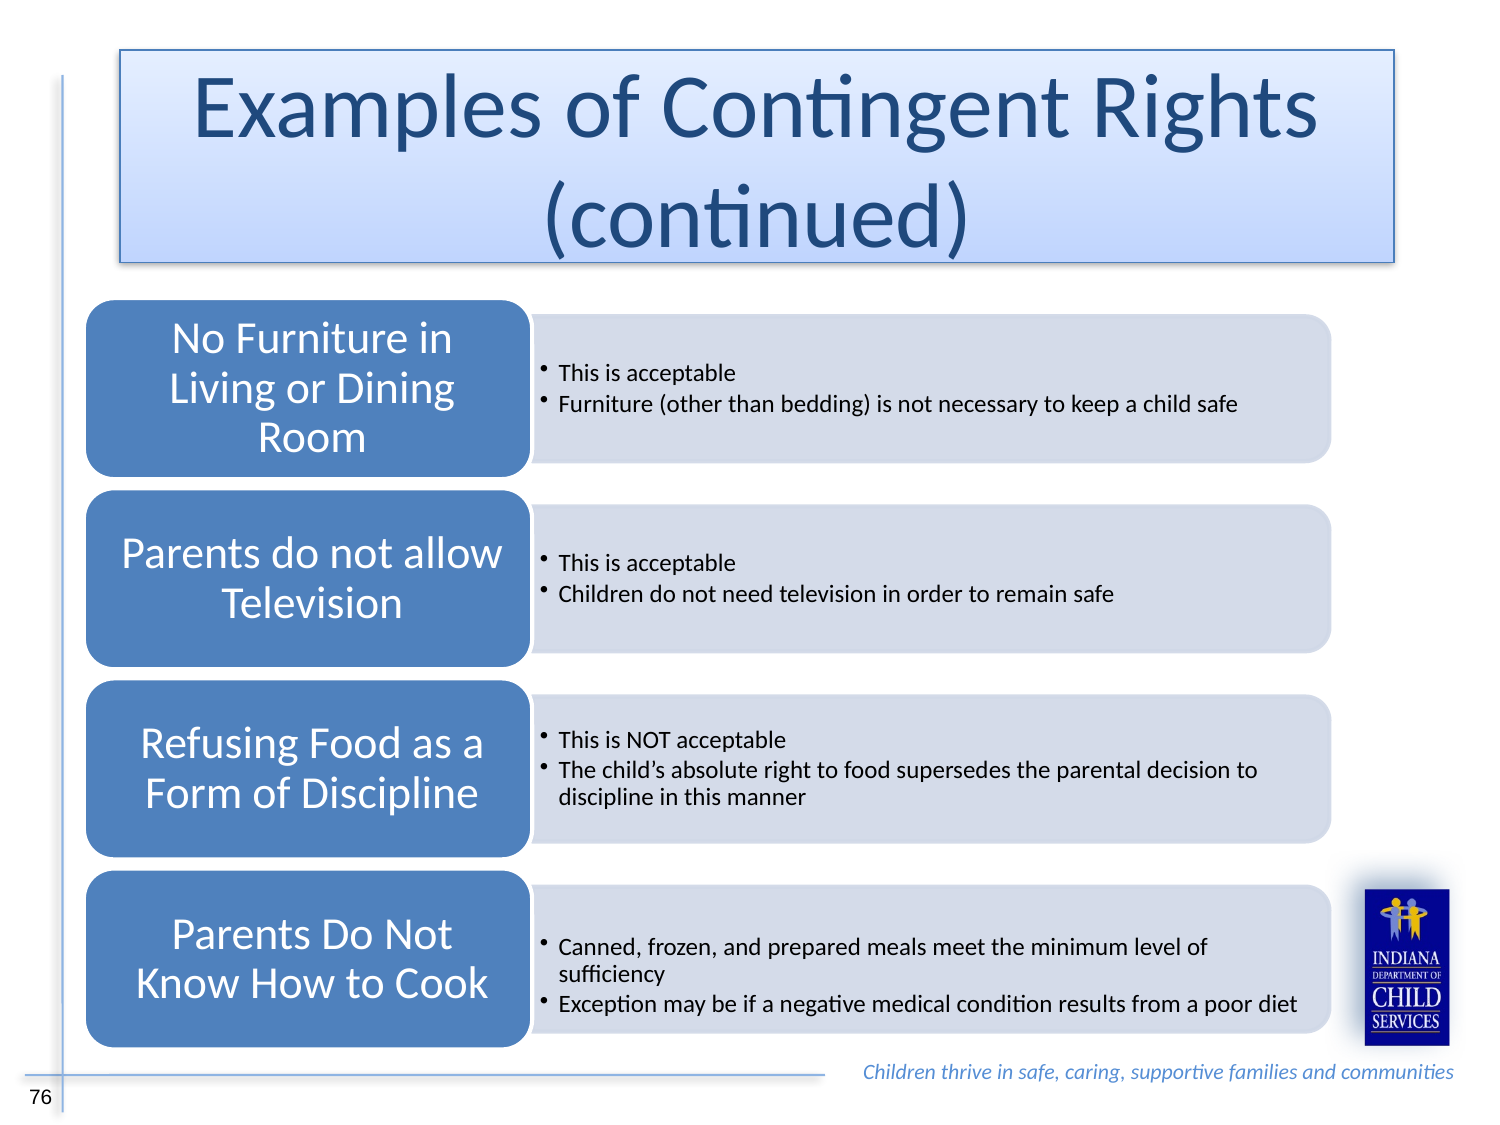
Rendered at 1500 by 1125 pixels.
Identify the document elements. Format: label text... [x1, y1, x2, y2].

picture [1362, 887, 1452, 1053]
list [83, 297, 1330, 1051]
text_box Examples of Contingent Rights (continued) [119, 49, 1395, 263]
text_box 76 [14, 1076, 68, 1117]
